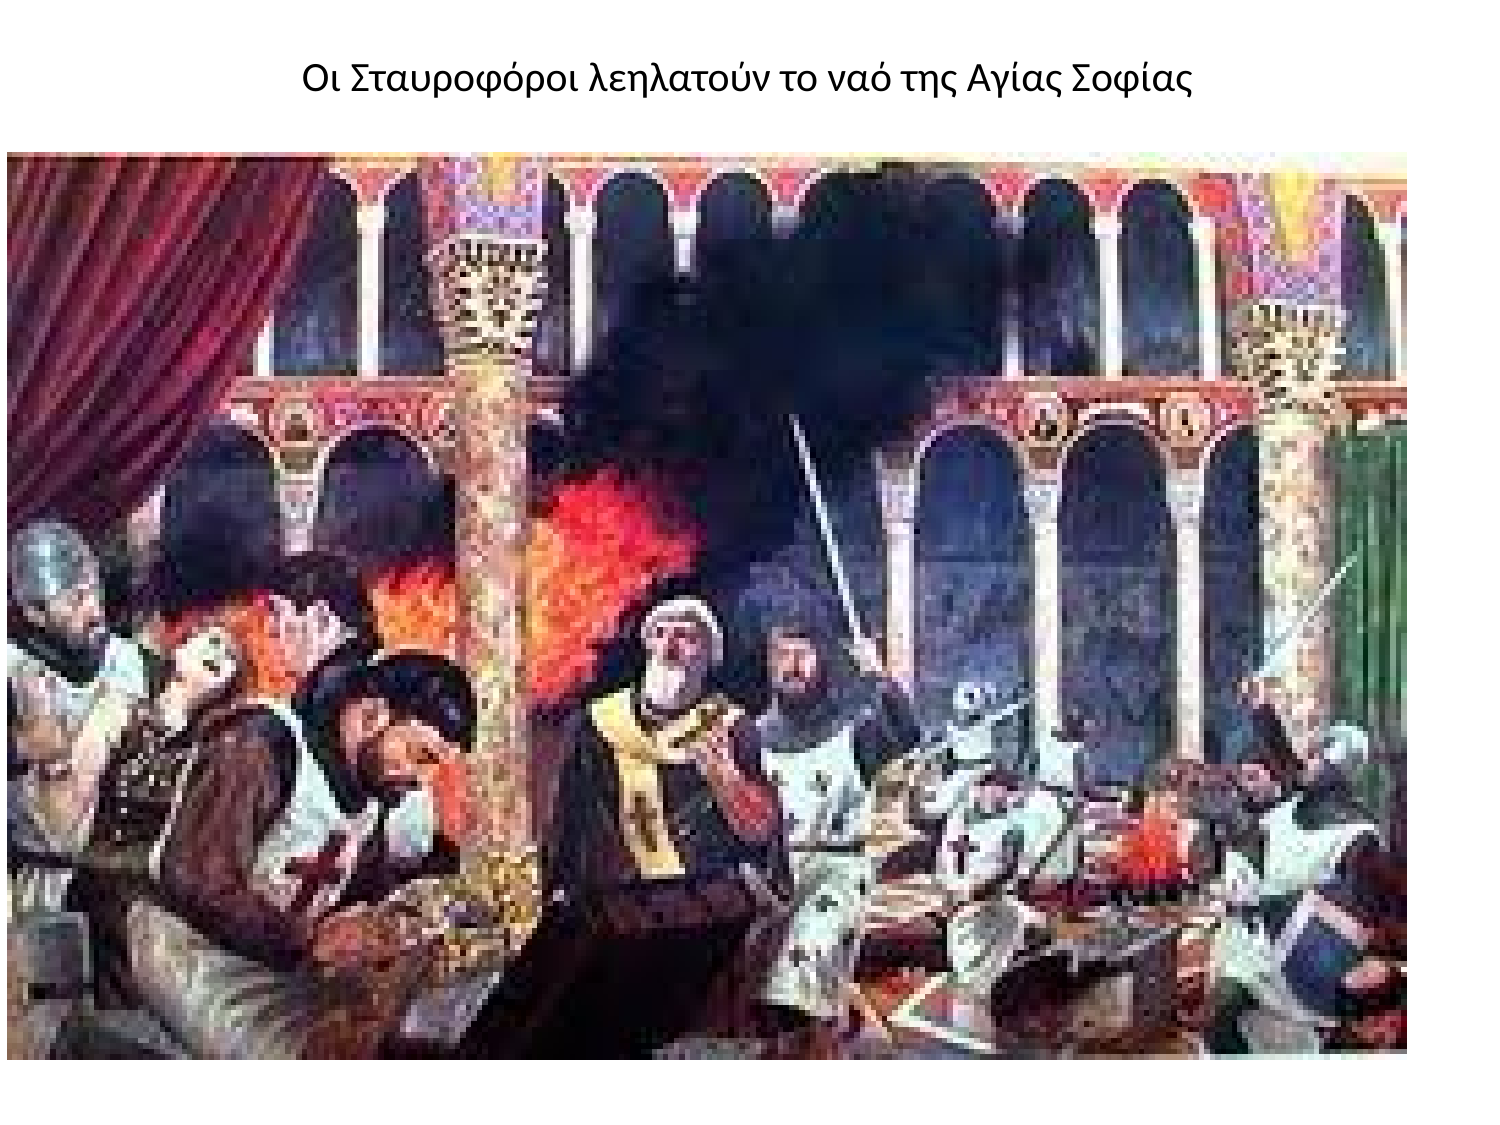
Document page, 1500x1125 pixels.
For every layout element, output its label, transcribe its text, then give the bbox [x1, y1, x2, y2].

title Οι Σταυροφόροι λεηλατούν το ναό της Αγίας Σοφίας [70, 45, 1425, 106]
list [7, 152, 1407, 1060]
